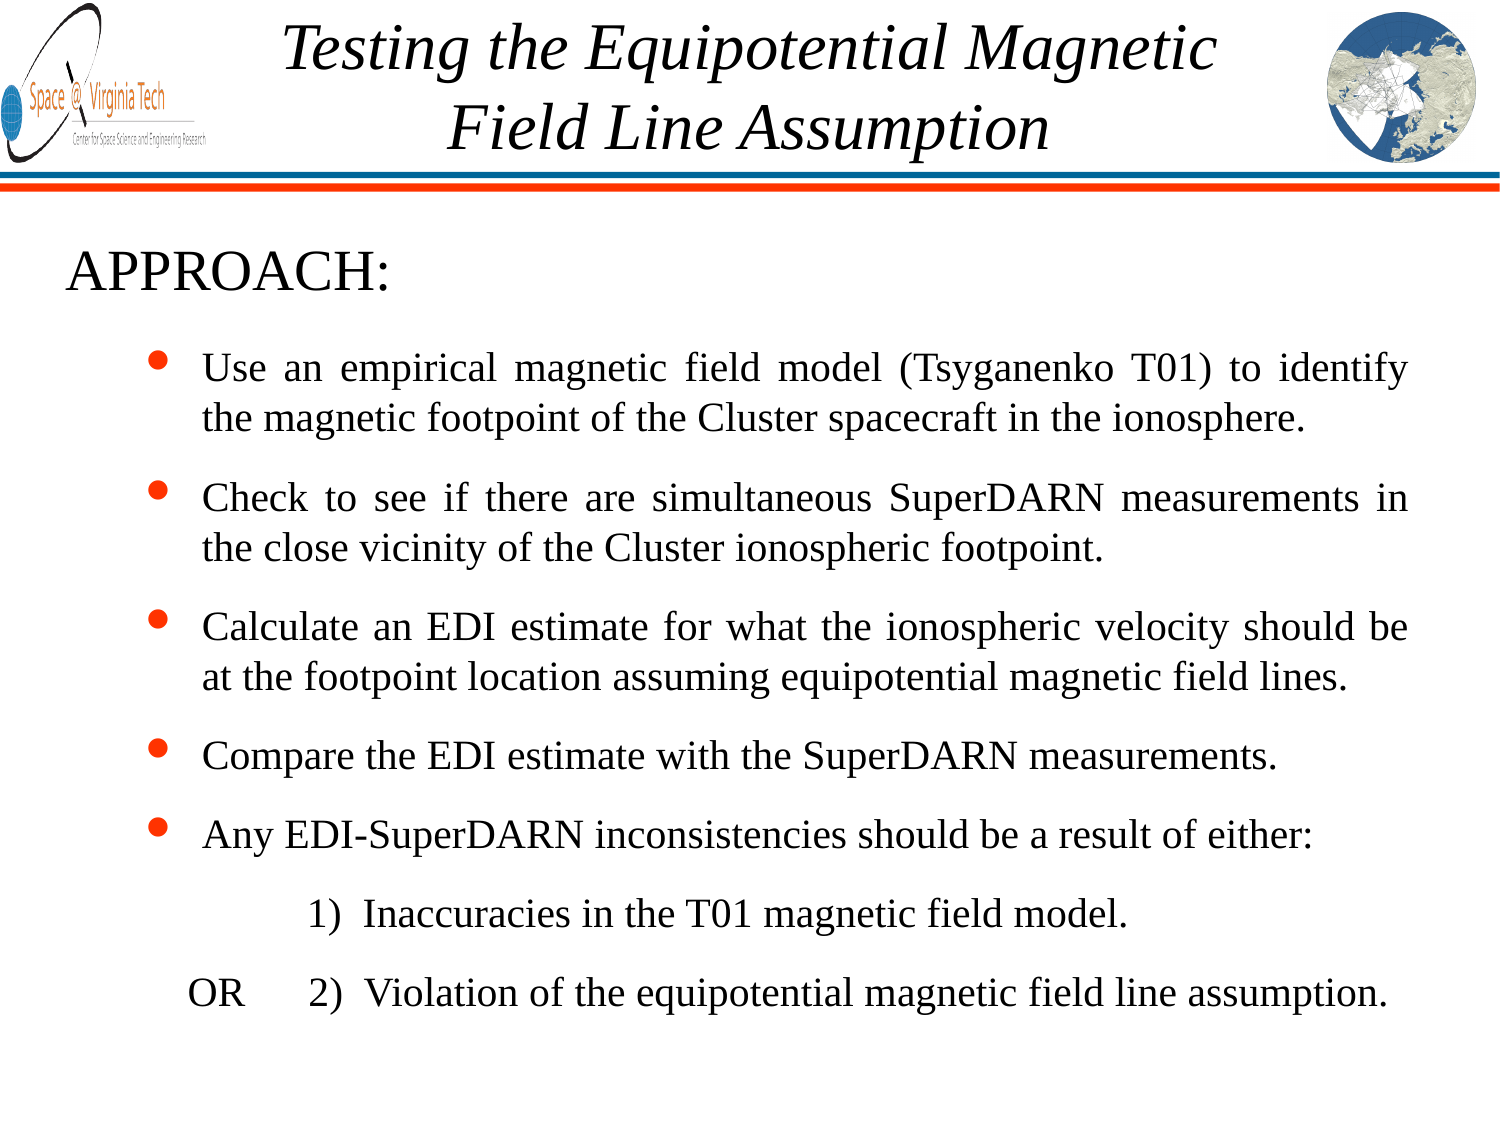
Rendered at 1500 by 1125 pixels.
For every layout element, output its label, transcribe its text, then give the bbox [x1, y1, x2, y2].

list APPROACH: Use an empirical magnetic field model (Tsyganenko T01) to identify the magnetic footpoint of the Cluster spacecraft in the ionosphere. Check to see if there are simultaneous SuperDARN measurements in the close vicinity of the Cluster ionospheric footpoint. Calculate an EDI estimate for what the ionospheric velocity should be at the footpoint location assuming equipotential magnetic field lines. Compare the EDI estimate with the SuperDARN measurements. Any EDI-SuperDARN inconsistencies should be a result of either: 1) Inaccuracies in the T01 magnetic field model. OR 2) Violation of the equipotential magnetic field line assumption. [49, 224, 1426, 1125]
picture [0, 0, 212, 163]
title Testing the Equipotential Magnetic Field Line Assumption [212, 0, 1288, 166]
picture [1327, 12, 1476, 163]
